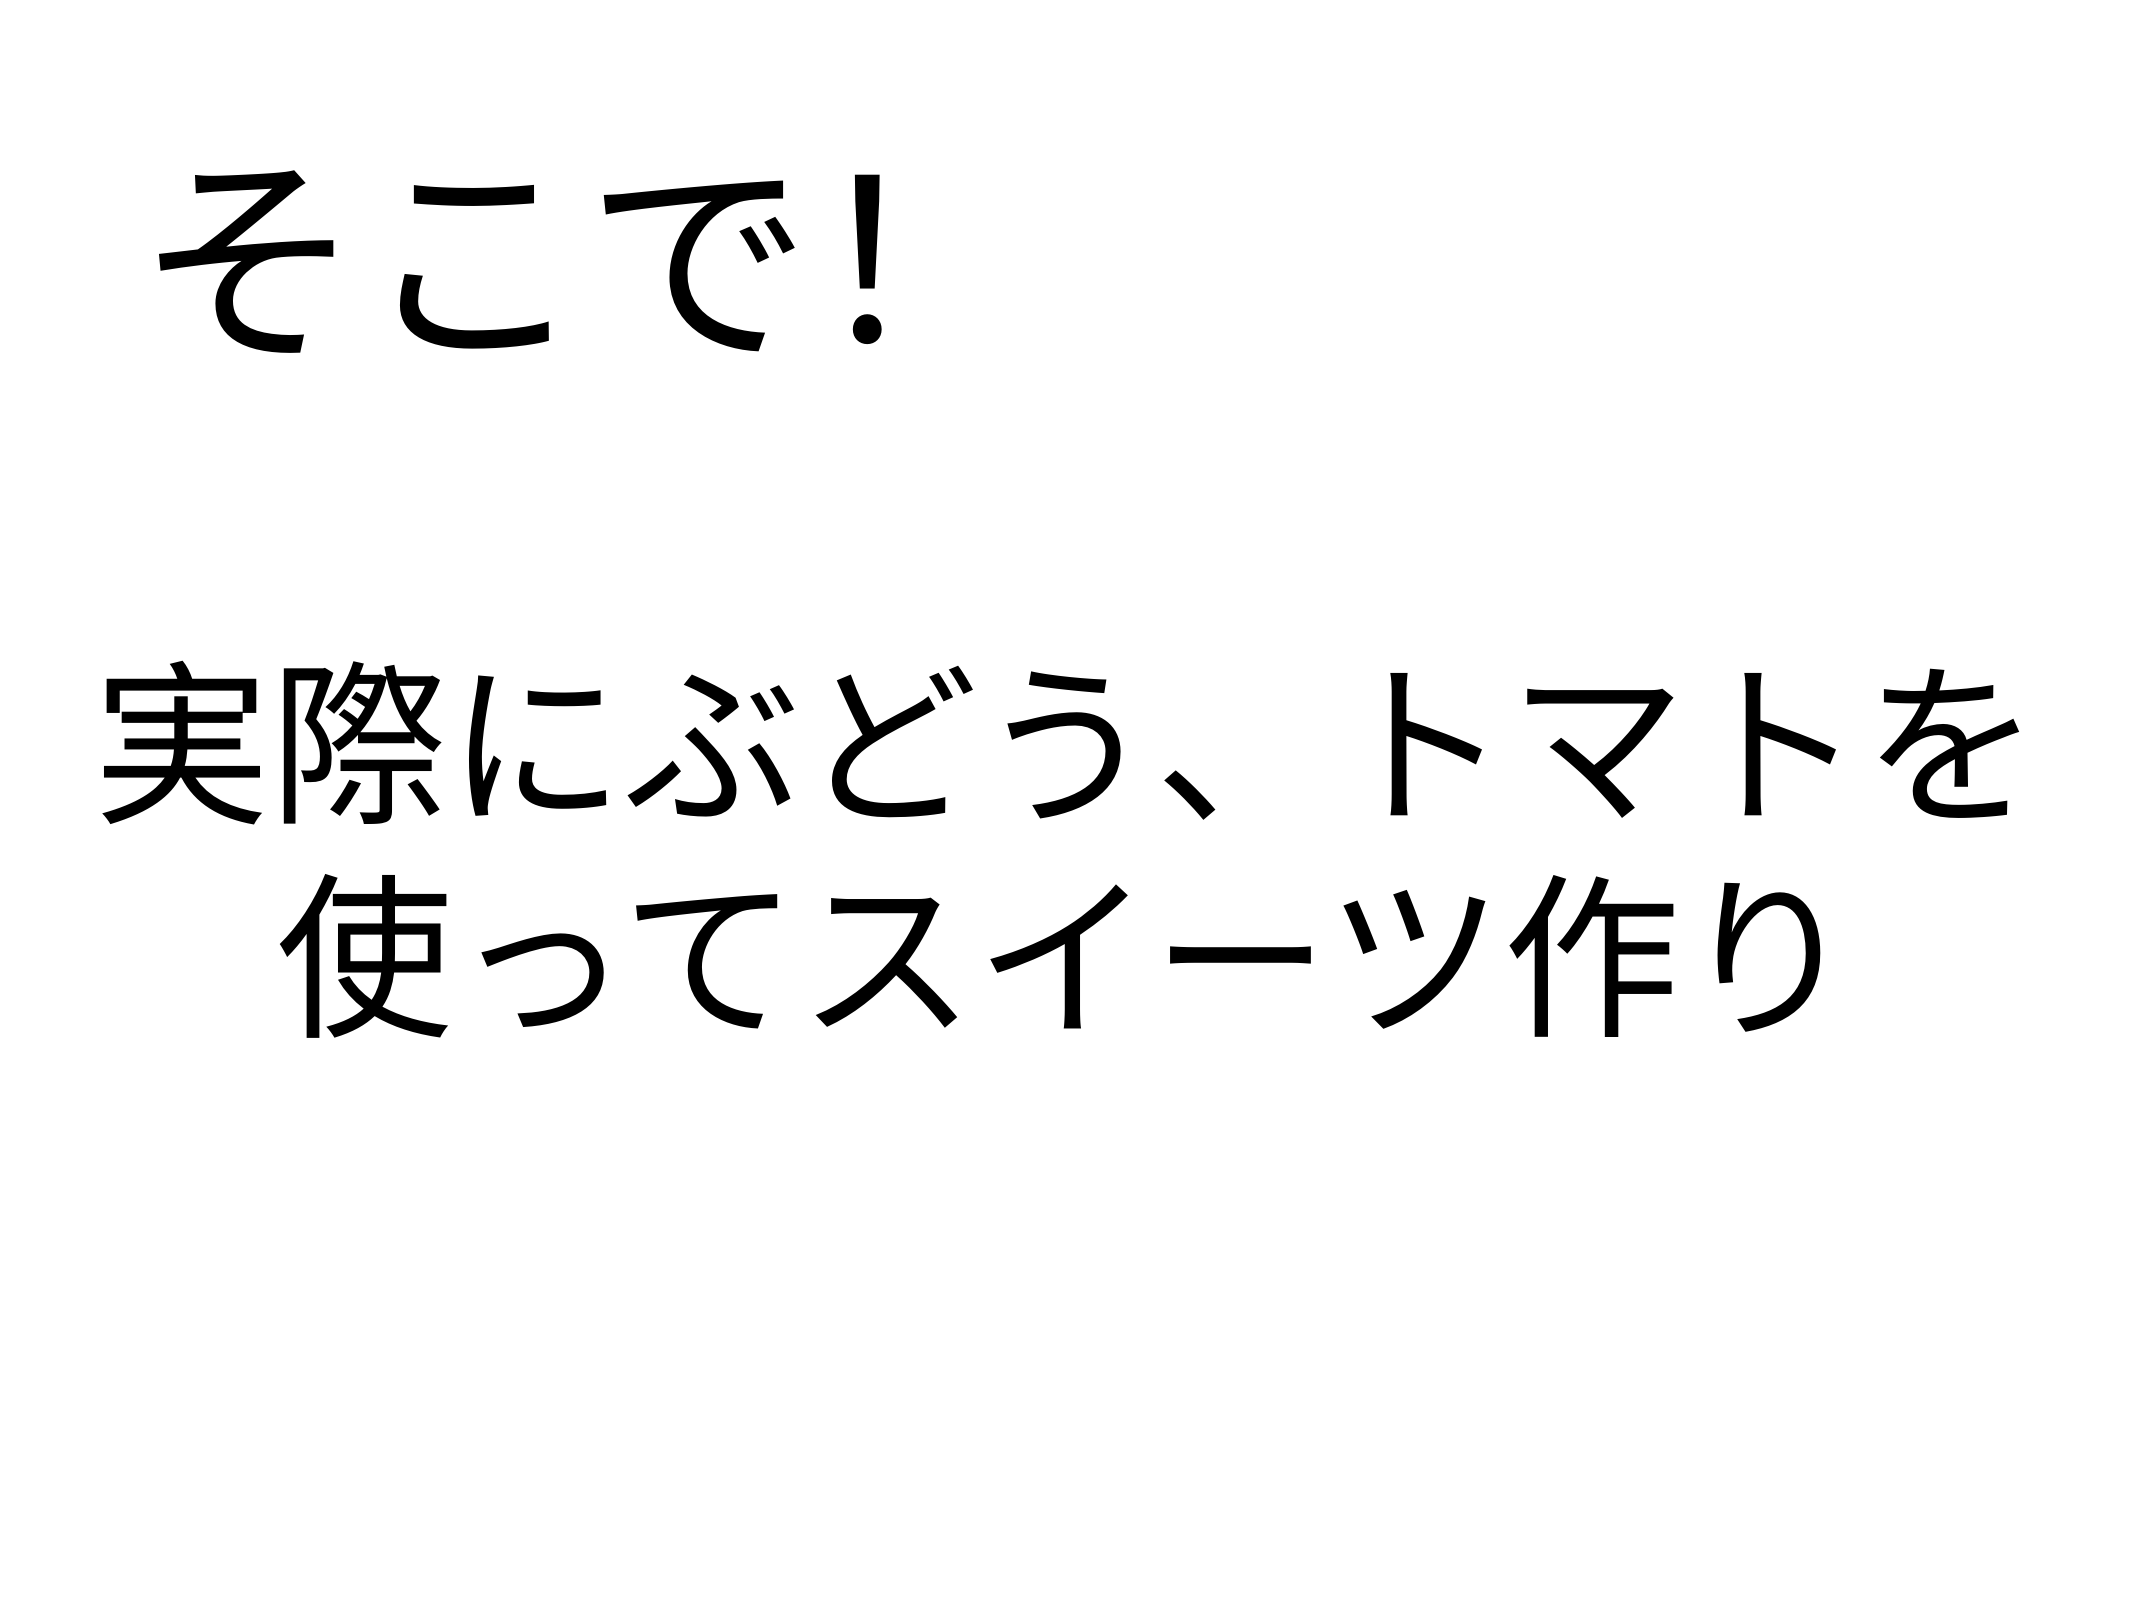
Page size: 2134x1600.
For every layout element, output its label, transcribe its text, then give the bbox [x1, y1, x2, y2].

text_box そこで！ [127, 110, 1045, 397]
text_box 実際にぶどう、トマトを 使ってスイーツ作り [73, 625, 2060, 1067]
